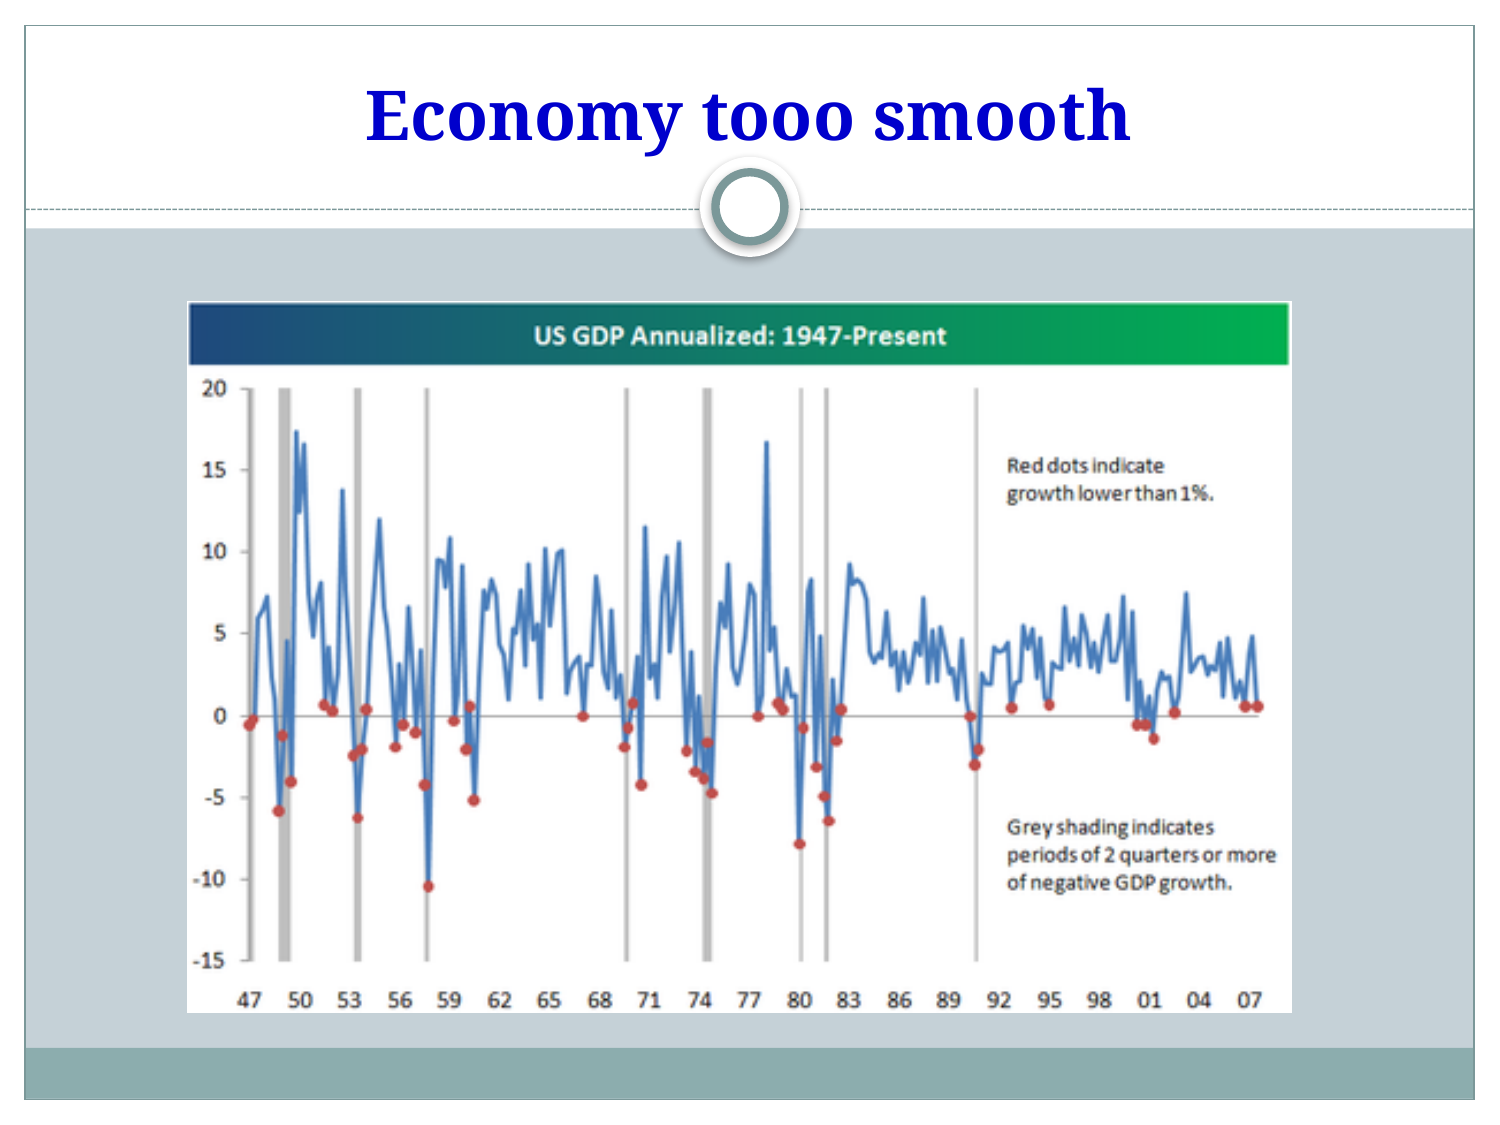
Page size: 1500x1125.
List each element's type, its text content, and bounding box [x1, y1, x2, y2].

title Economy tooo smooth [49, 37, 1450, 162]
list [187, 301, 1292, 1013]
